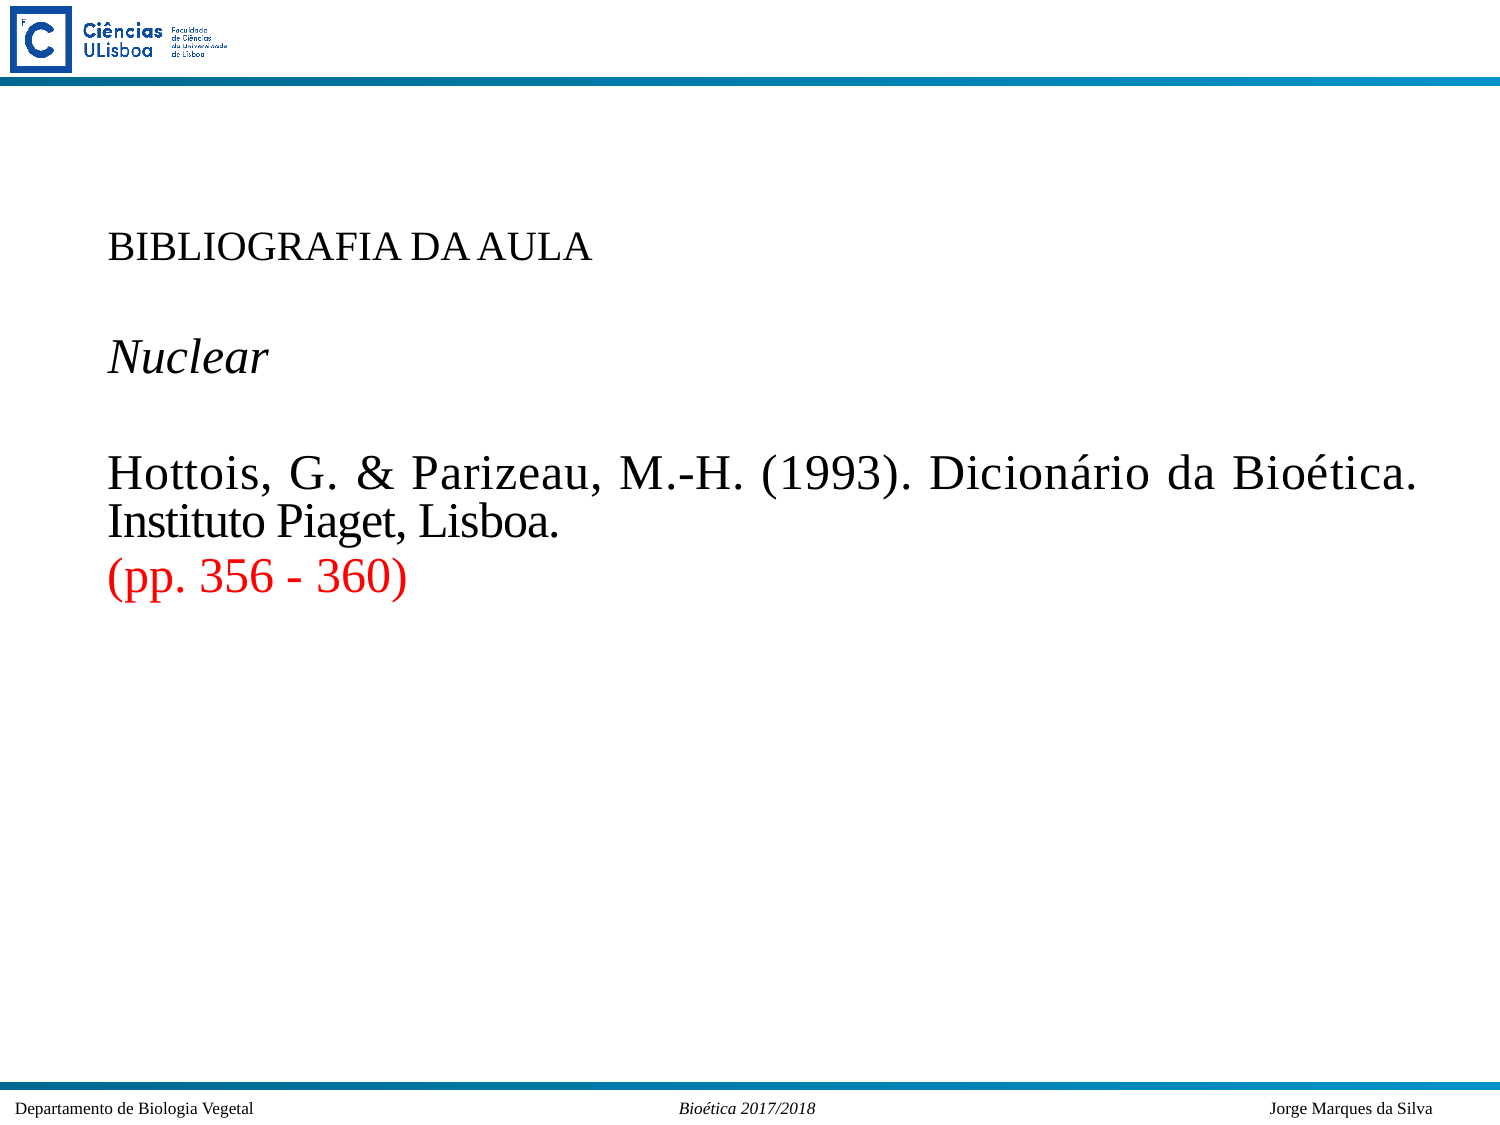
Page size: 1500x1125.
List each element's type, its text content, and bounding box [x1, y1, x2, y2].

list BIBLIOGRAFIA DA AULA Nuclear Hottois, G. & Parizeau, M.-H. (1993). Dicionário da Bioética. Instituto Piaget, Lisboa. (pp. 356 - 360) [47, 228, 1421, 640]
picture [10, 6, 227, 73]
